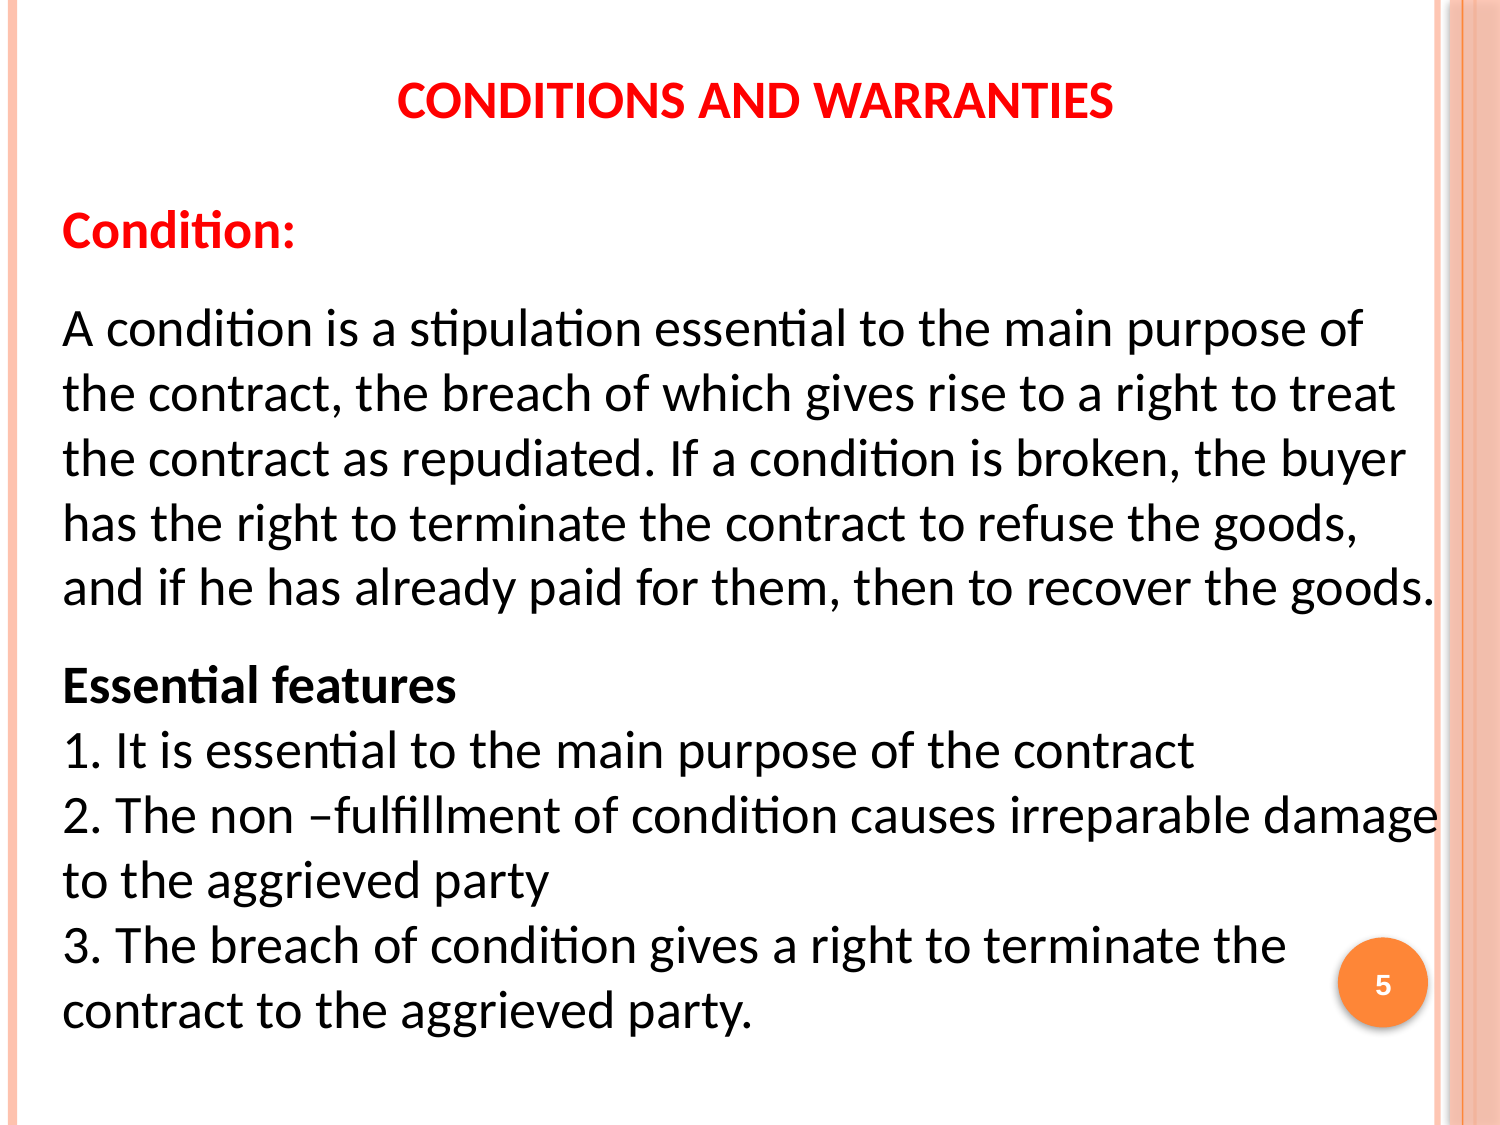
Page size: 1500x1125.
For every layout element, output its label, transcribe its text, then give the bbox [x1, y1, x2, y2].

text_box CONDITIONS AND WARRANTIES Condition: A condition is a stipulation essential to the main purpose of the contract, the breach of which gives rise to a right to treat the contract as repudiated. If a condition is broken, the buyer has the right to terminate the contract to refuse the goods, and if he has already paid for them, then to recover the goods. Essential features 1. It is essential to the main purpose of the contract 2. The non –fulfillment of condition causes irreparable damage to the aggrieved party 3. The breach of condition gives a right to terminate the contract to the aggrieved party. [62, 62, 1450, 1039]
